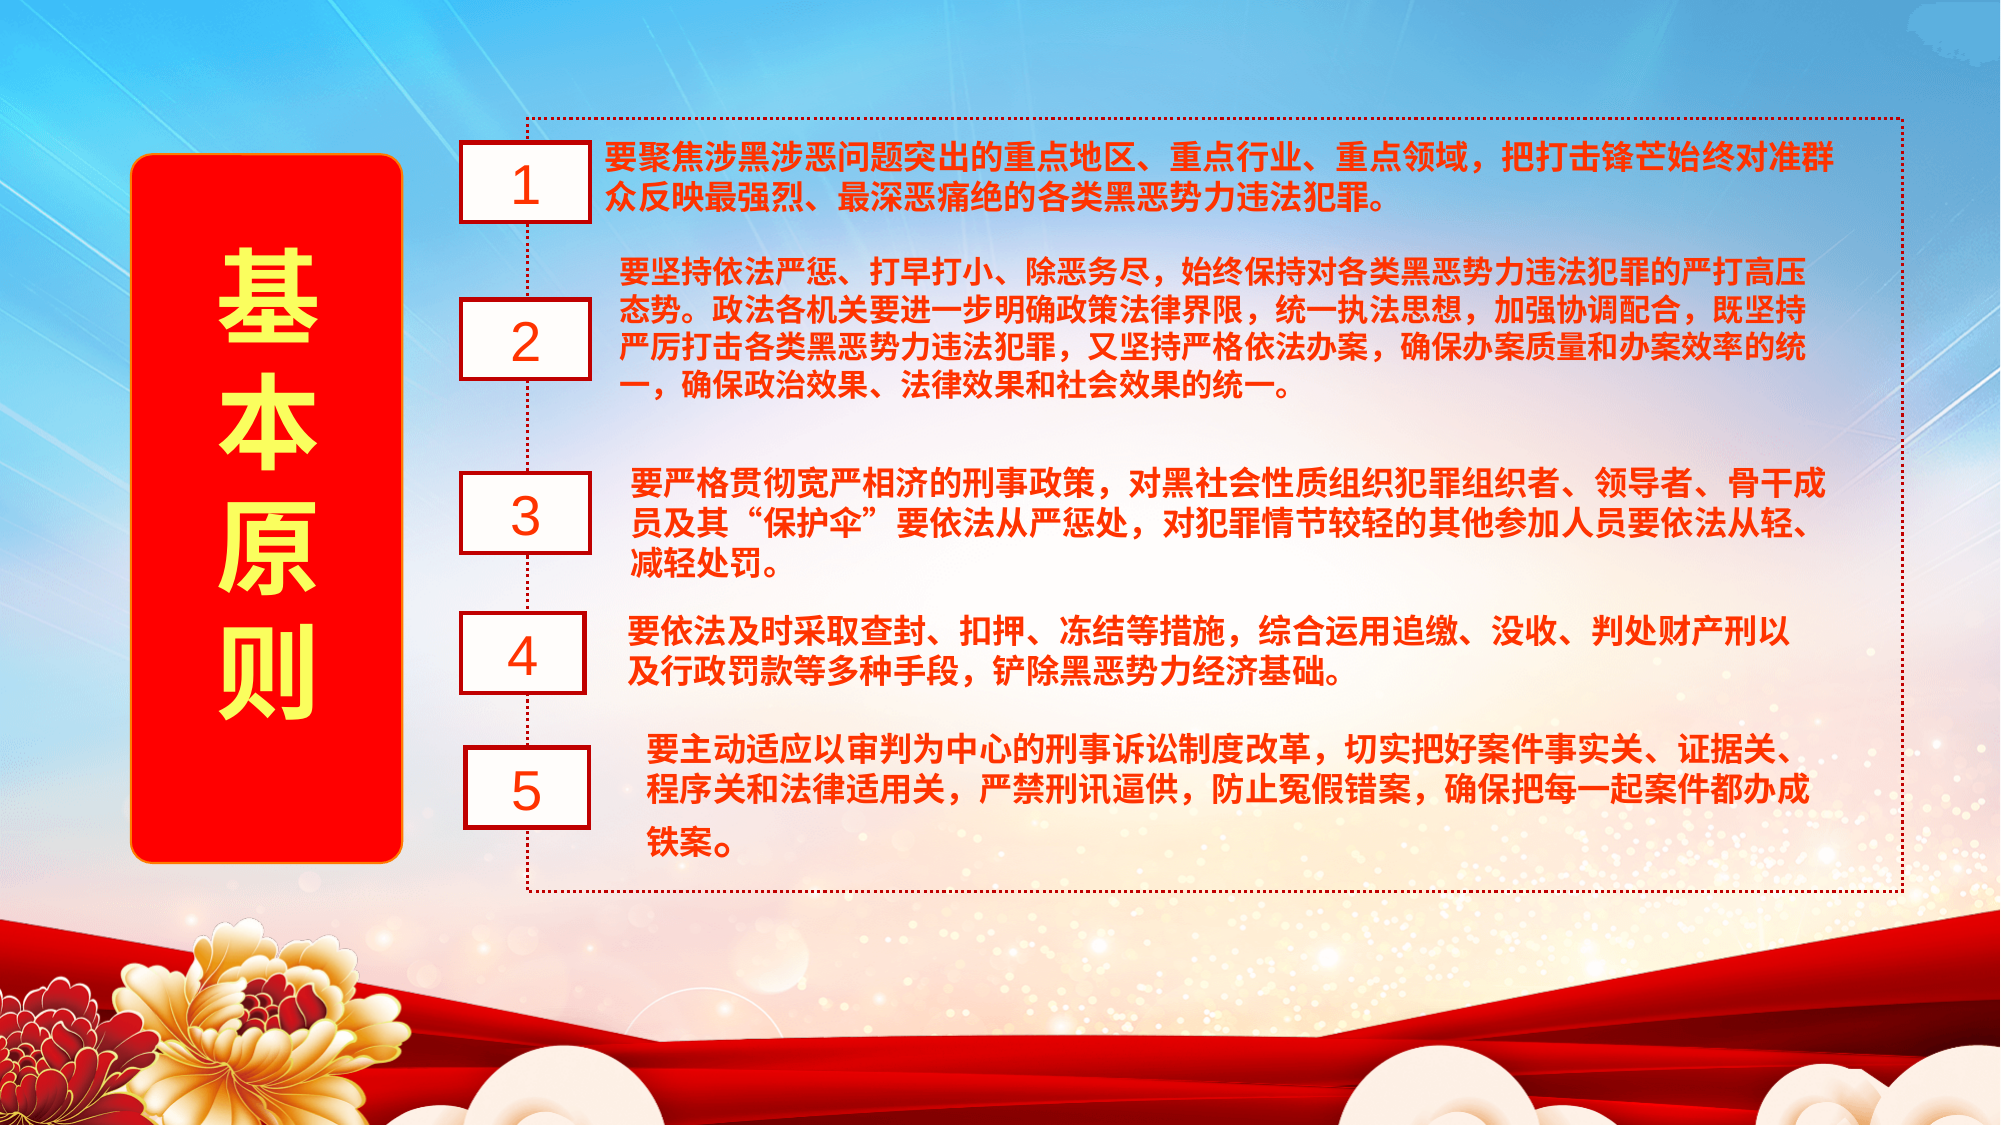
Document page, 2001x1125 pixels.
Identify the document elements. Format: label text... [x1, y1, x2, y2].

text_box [461, 245, 1836, 412]
text_box 在商贸集市、批发市场、机场车站、旅游景区等场所欺行霸市、强买强卖、收保护费的市霸、行霸等黑恶势力； [0, 0, 2000, 703]
text_box 基本原则 [170, 224, 366, 740]
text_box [461, 454, 1851, 592]
picture [0, 0, 2001, 1125]
text_box [129, 153, 404, 865]
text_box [461, 603, 1836, 699]
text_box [461, 129, 1866, 225]
text_box [526, 118, 1903, 893]
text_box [465, 721, 1828, 873]
